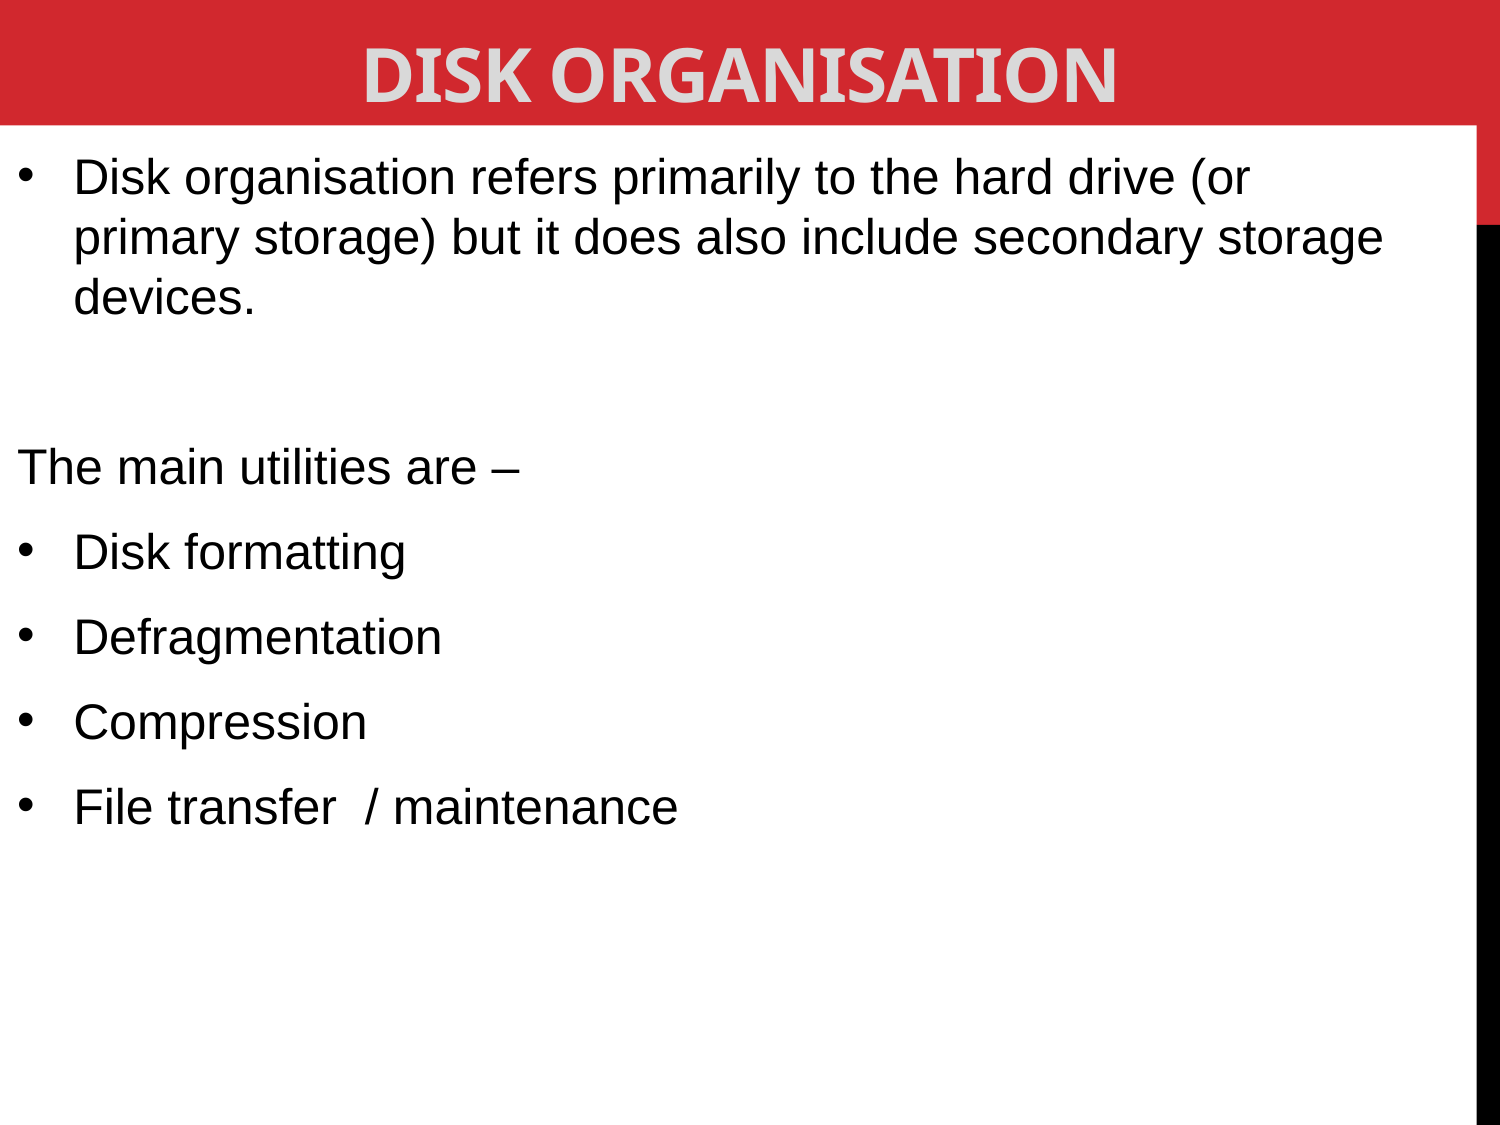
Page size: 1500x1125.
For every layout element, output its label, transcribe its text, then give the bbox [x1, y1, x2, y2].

title Disk Organisation [0, 0, 1483, 126]
text_box Disk organisation refers primarily to the hard drive (or primary storage) but it does also include secondary storage devices. The main utilities are – Disk formatting Defragmentation Compression File transfer / maintenance [0, 135, 1446, 929]
